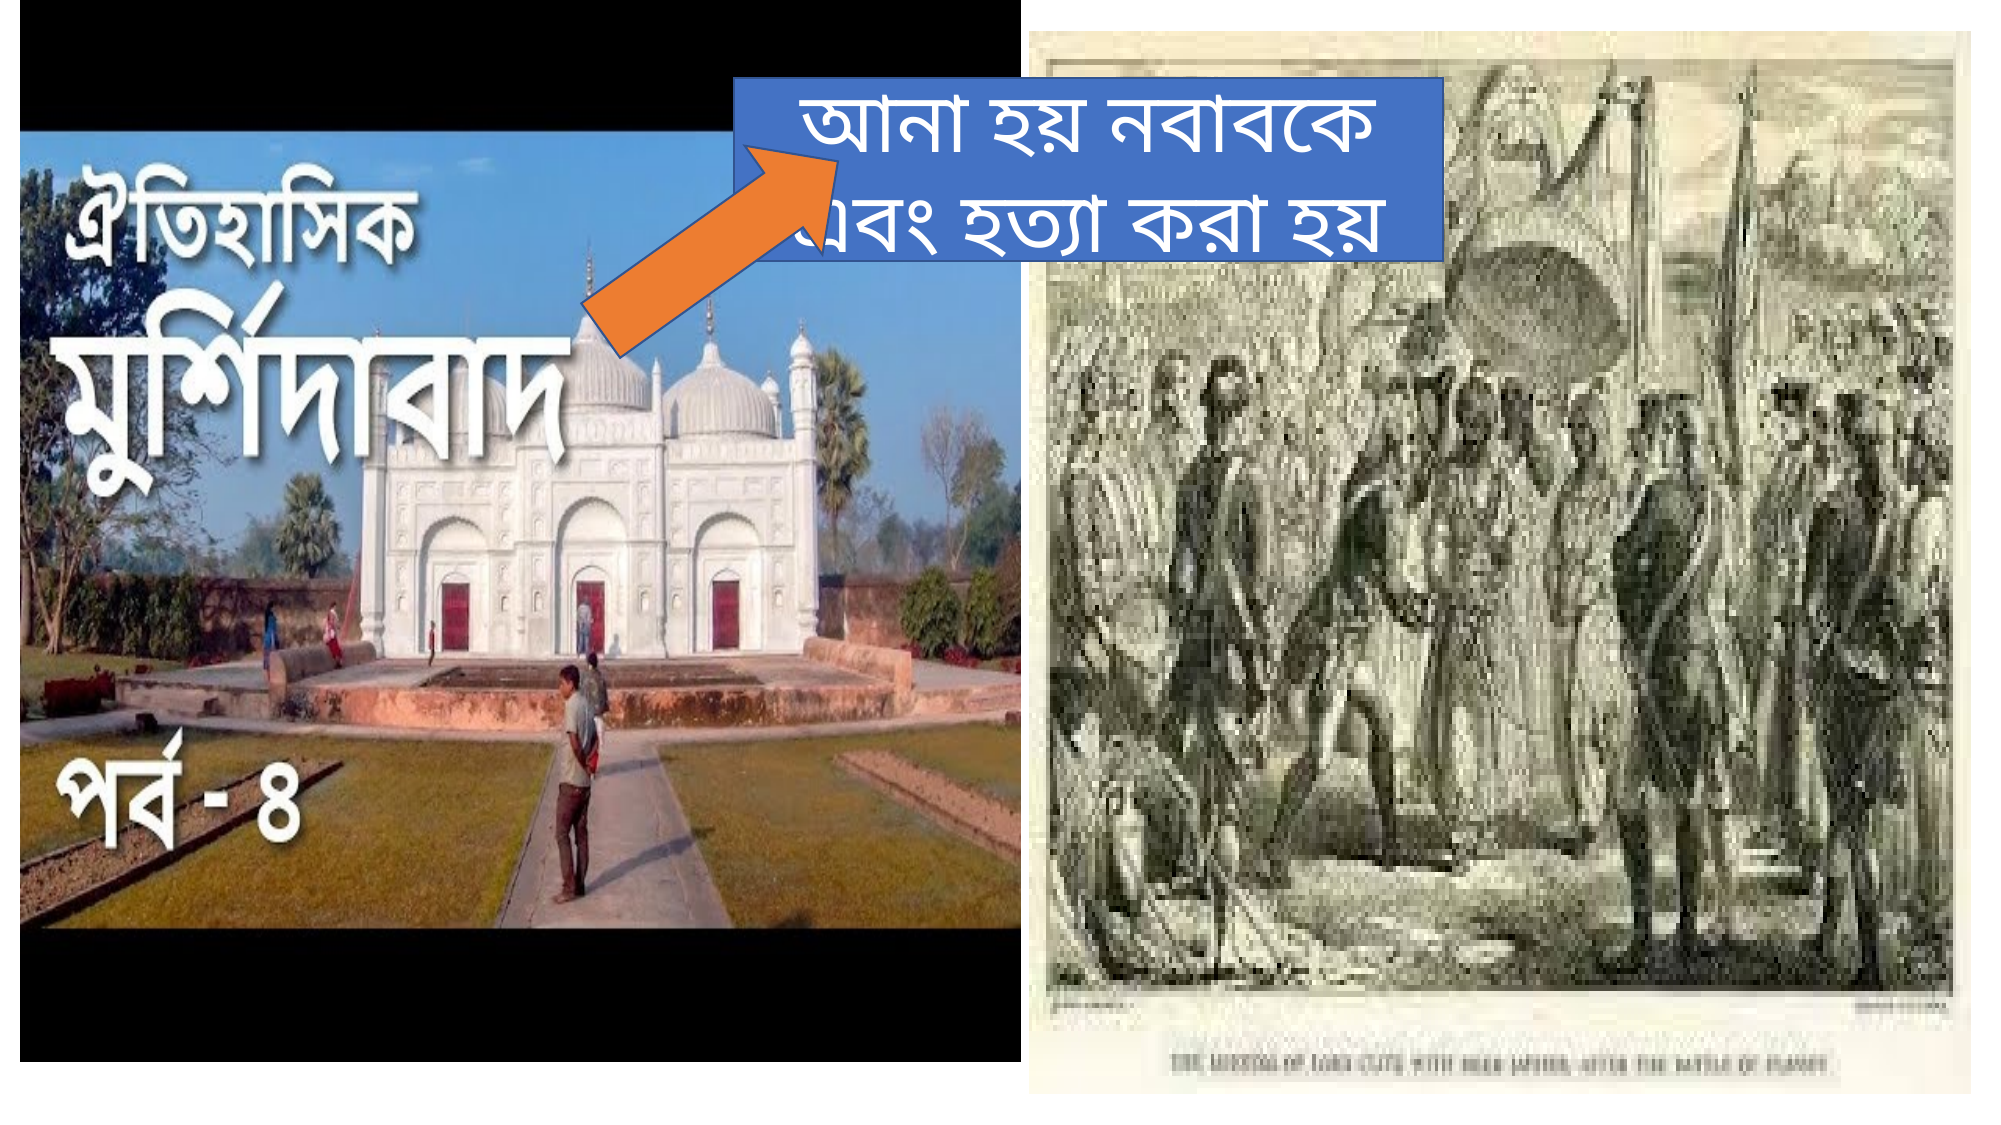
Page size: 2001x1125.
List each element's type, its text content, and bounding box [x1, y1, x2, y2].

picture [20, 0, 1021, 1063]
picture [1028, 31, 1971, 1094]
text_box আনা হয় নবাবকে এবং হত্যা করা হয় [1021, 77, 1028, 262]
